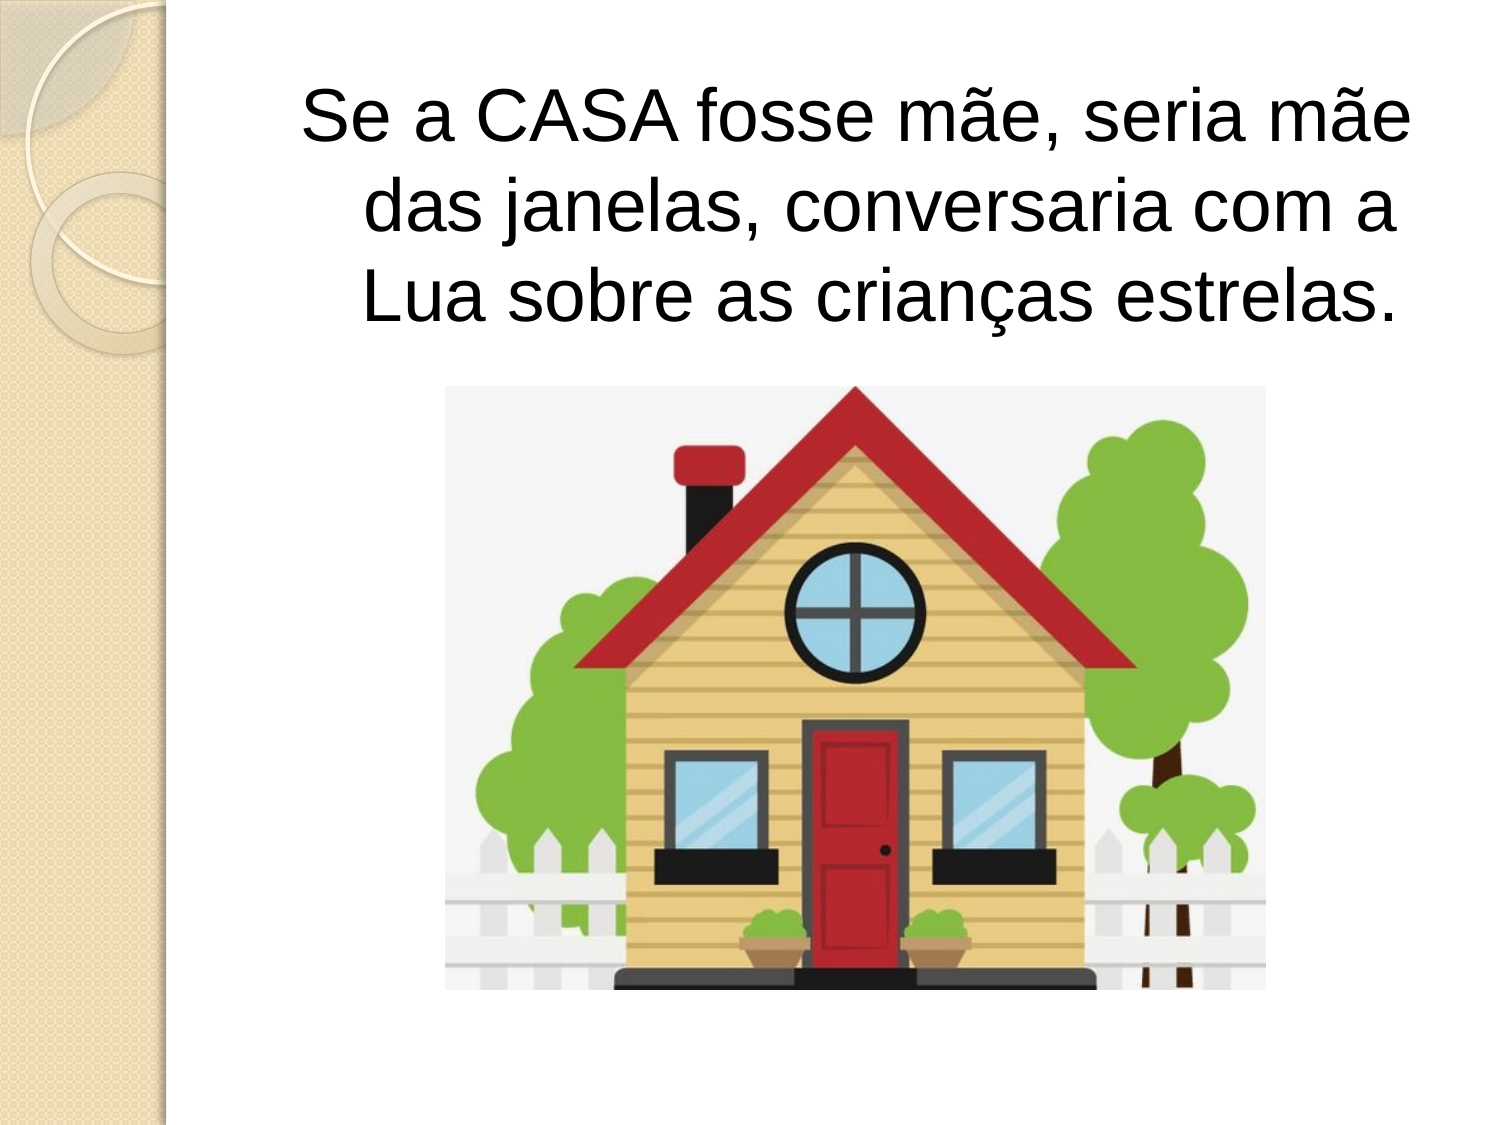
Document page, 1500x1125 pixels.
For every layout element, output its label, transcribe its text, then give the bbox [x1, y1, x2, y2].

list Se a CASA fosse mãe, seria mãe das janelas, conversaria com a Lua sobre as crianças estrelas. [235, 58, 1466, 1025]
picture [445, 386, 1266, 991]
